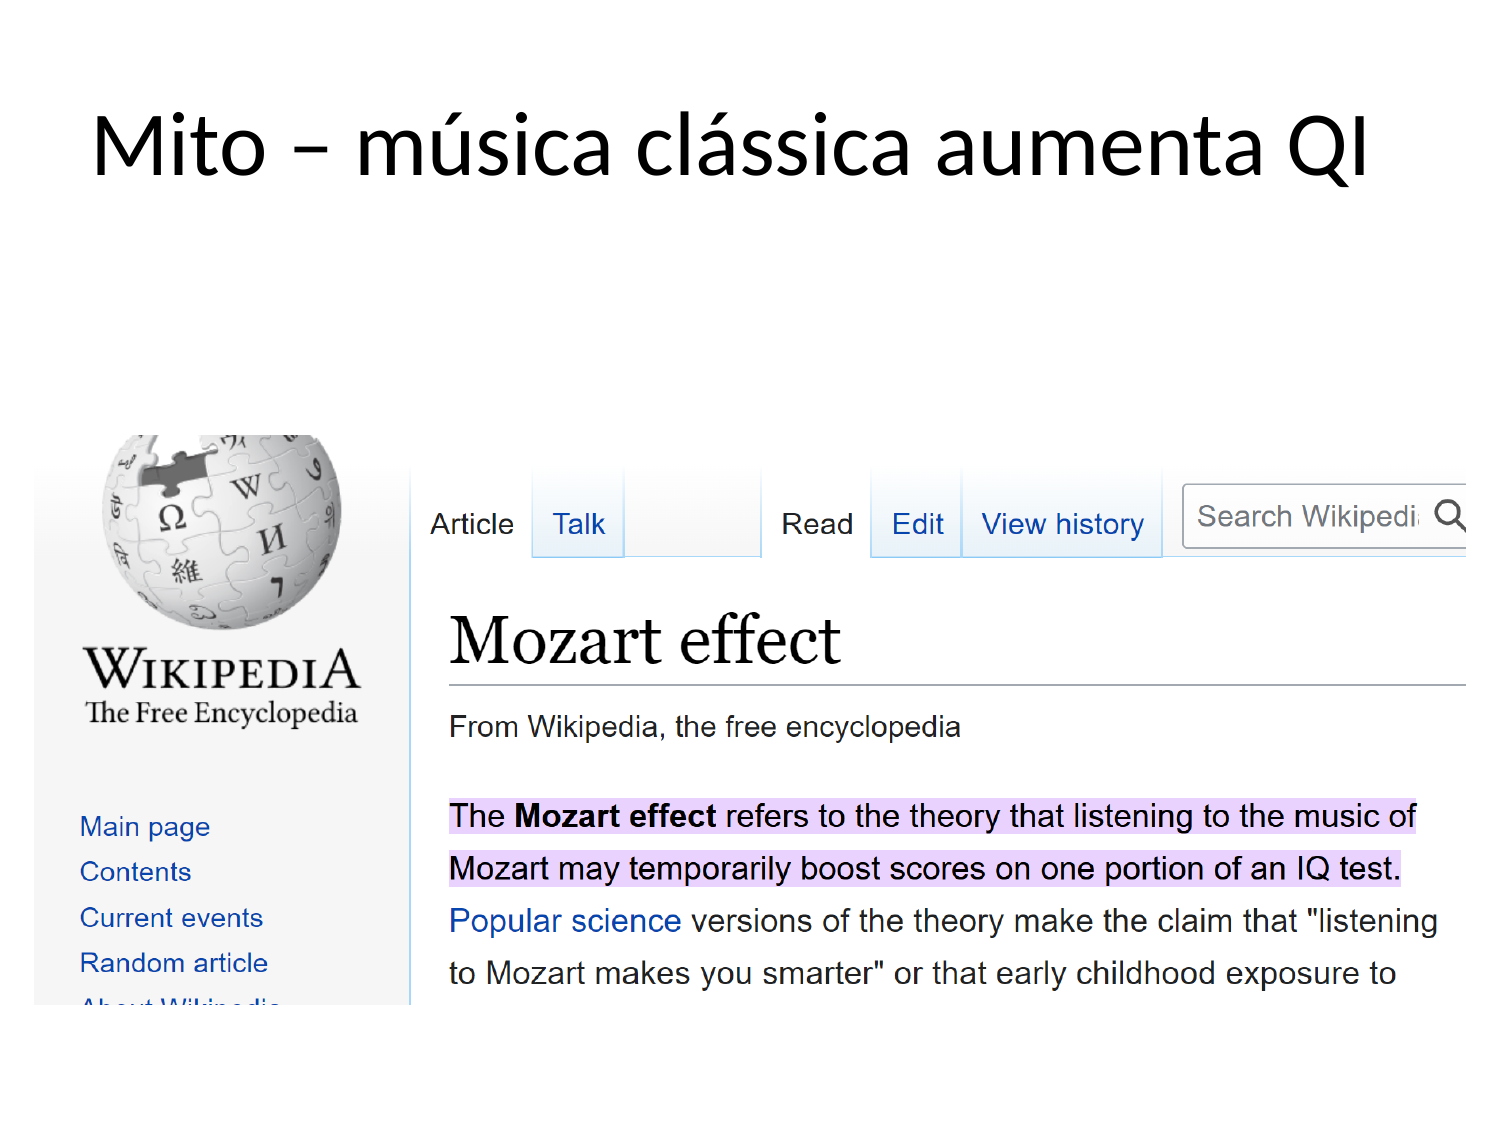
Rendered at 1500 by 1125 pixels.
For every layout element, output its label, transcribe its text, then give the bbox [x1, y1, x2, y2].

title Mito – música clássica aumenta QI [75, 45, 1425, 233]
picture [33, 435, 1467, 1006]
